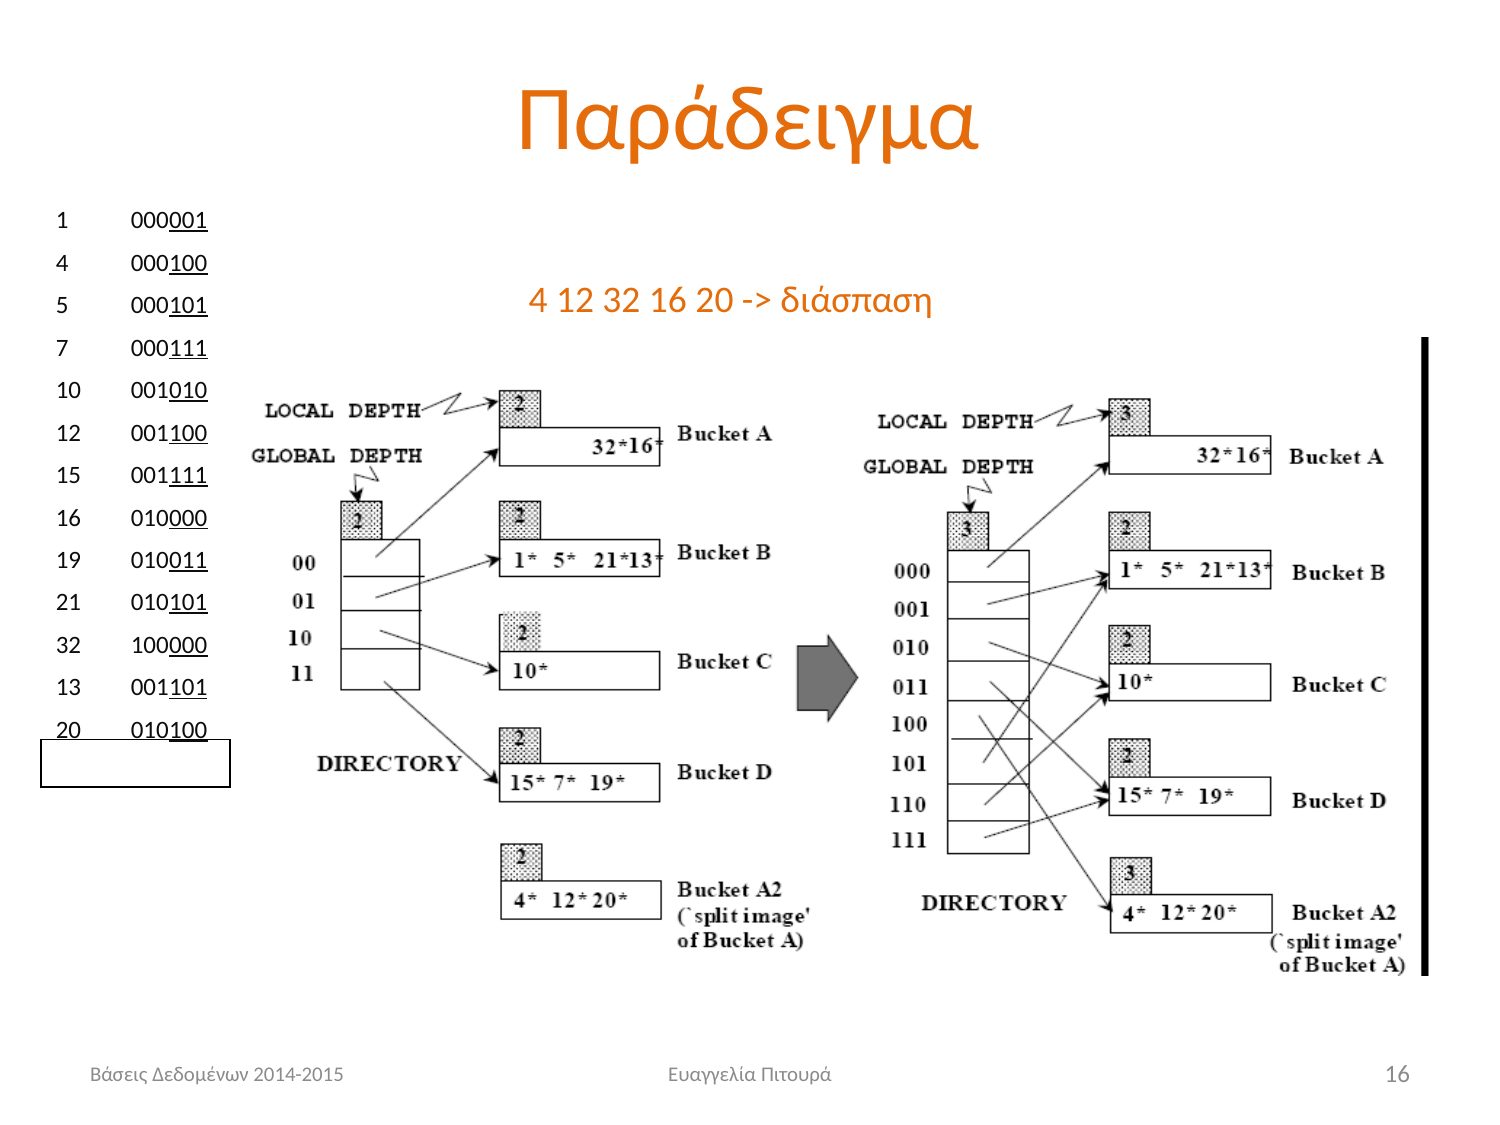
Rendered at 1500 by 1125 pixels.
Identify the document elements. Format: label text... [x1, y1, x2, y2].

footer Ευαγγελία Πιτουρά [512, 1042, 988, 1103]
text_box [41, 739, 224, 787]
text_box 4 12 32 16 20 -> διάσπαση [513, 267, 1010, 327]
title Παράδειγμα [73, 18, 1424, 207]
text_box 1 000001 4 000100 5 000101 7 000111 10 001010 12 001100 15 001111 16 010000 19 010011 21 010101 32 100000 001101 20 010100 [41, 196, 302, 739]
slide_number 16 [1074, 1042, 1425, 1103]
slide_number Βάσεις Δεδομένων 2014-2015 [75, 1042, 425, 1103]
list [229, 337, 1452, 976]
